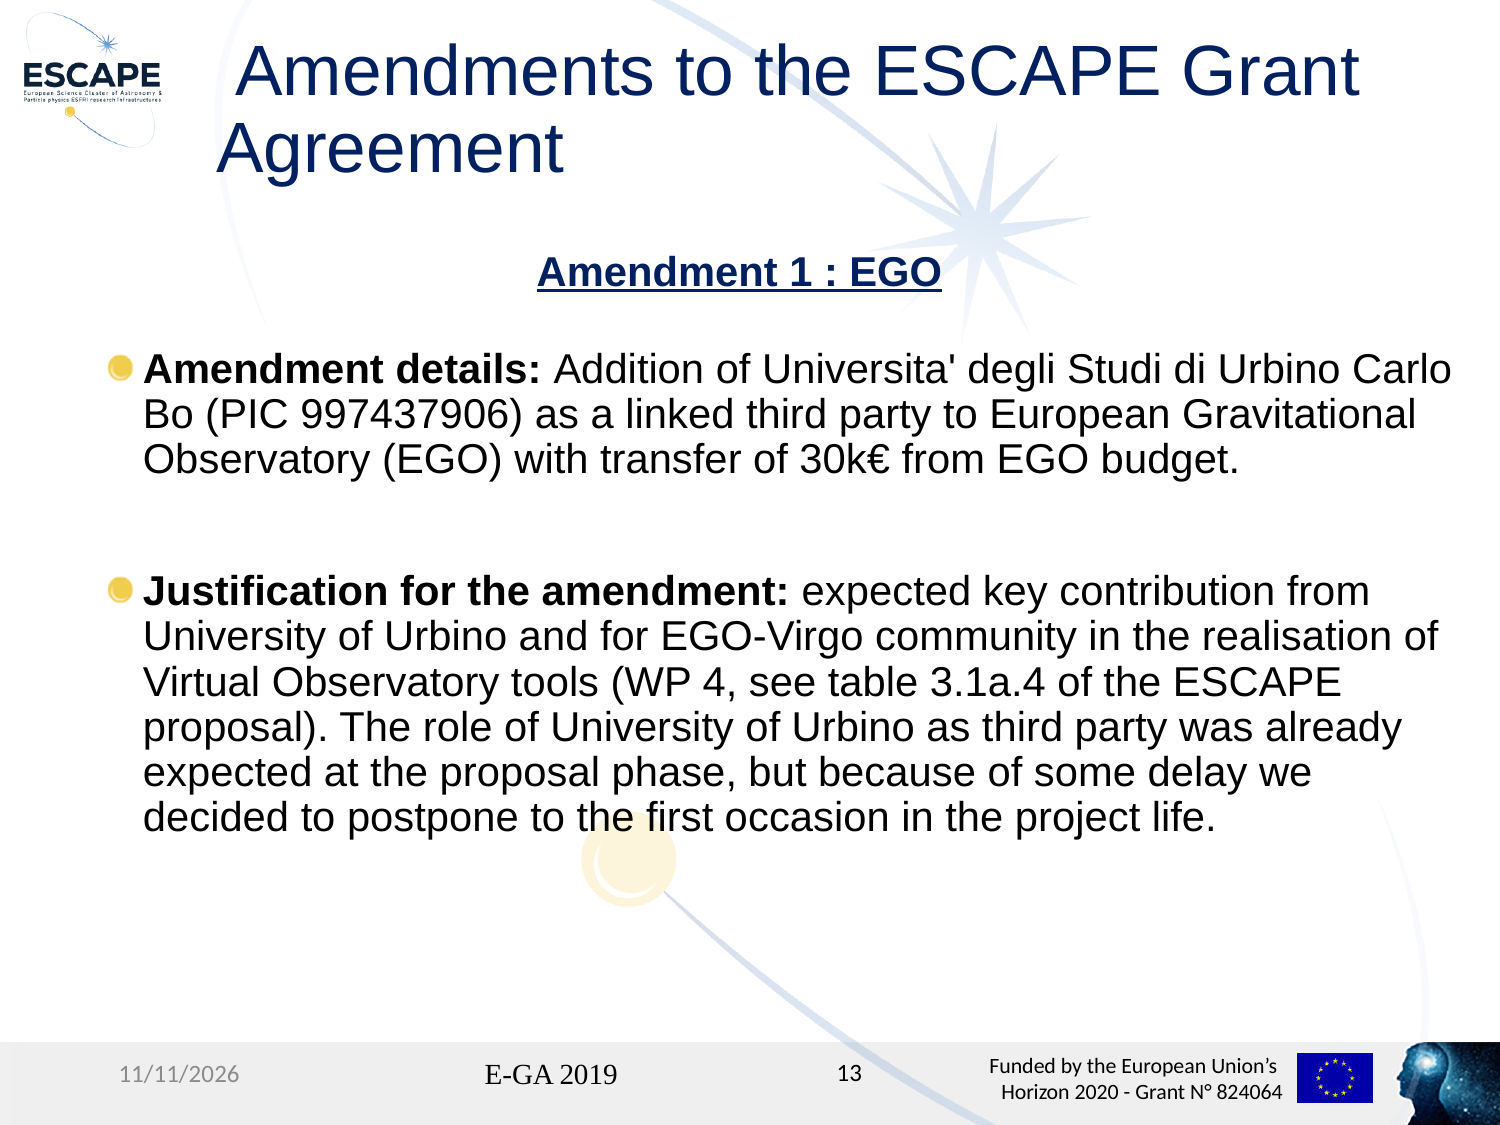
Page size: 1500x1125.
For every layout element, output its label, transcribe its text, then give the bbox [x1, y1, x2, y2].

text_box Amendment 1 : EGO [295, 237, 1184, 303]
picture [105, 575, 135, 605]
picture [105, 353, 135, 383]
list Amendment details: Addition of Universita' degli Studi di Urbino Carlo Bo (PIC 997437906) as a linked third party to European Gravitational Observatory (EGO) with transfer of 30k€ from EGO budget. Justification for the amendment: expected key contribution from University of Urbino and for EGO-Virgo community in the realisation of Virtual Observatory tools (WP 4, see table 3.1a.4 of the ESCAPE proposal). The role of University of Urbino as third party was already expected at the proposal phase, but because of some delay we decided to postpone to the first occasion in the project life. [90, 340, 1472, 1125]
slide_number 13 [804, 1041, 895, 1101]
footer E-GA 2019 [321, 1042, 782, 1103]
picture [0, 0, 1500, 1125]
title Amendments to the ESCAPE Grant Agreement [200, 26, 1500, 196]
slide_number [103, 1042, 296, 1103]
